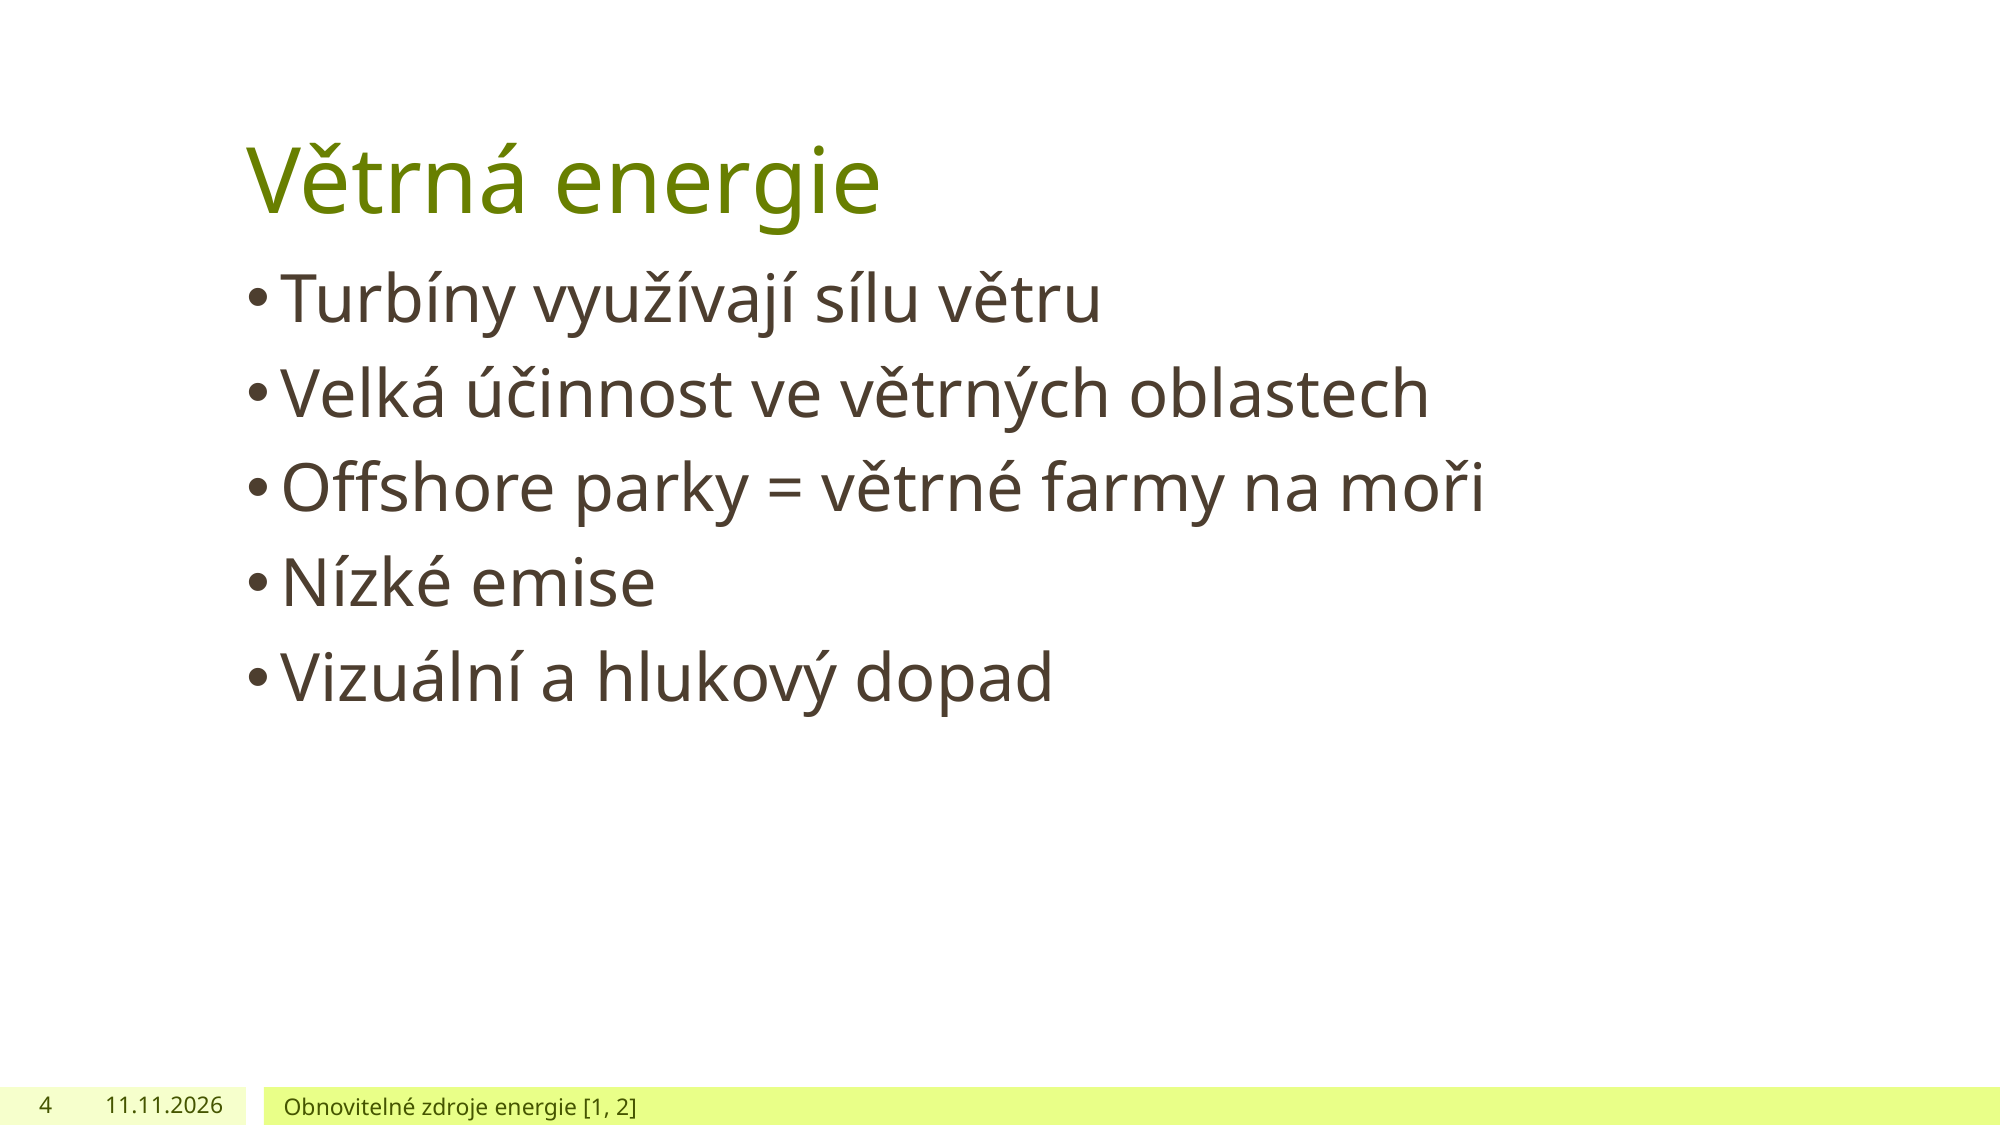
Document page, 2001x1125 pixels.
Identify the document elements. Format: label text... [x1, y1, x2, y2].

title Větrná energie [231, 45, 1769, 240]
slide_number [74, 1087, 239, 1125]
list Turbíny využívají sílu větru Velká účinnost ve větrných oblastech Offshore parky = větrné farmy na moři Nízké emise Vizuální a hlukový dopad [231, 256, 1769, 1015]
slide_number 4 [0, 1087, 68, 1125]
footer Obnovitelné zdroje energie [1, 2] [268, 1087, 1769, 1125]
